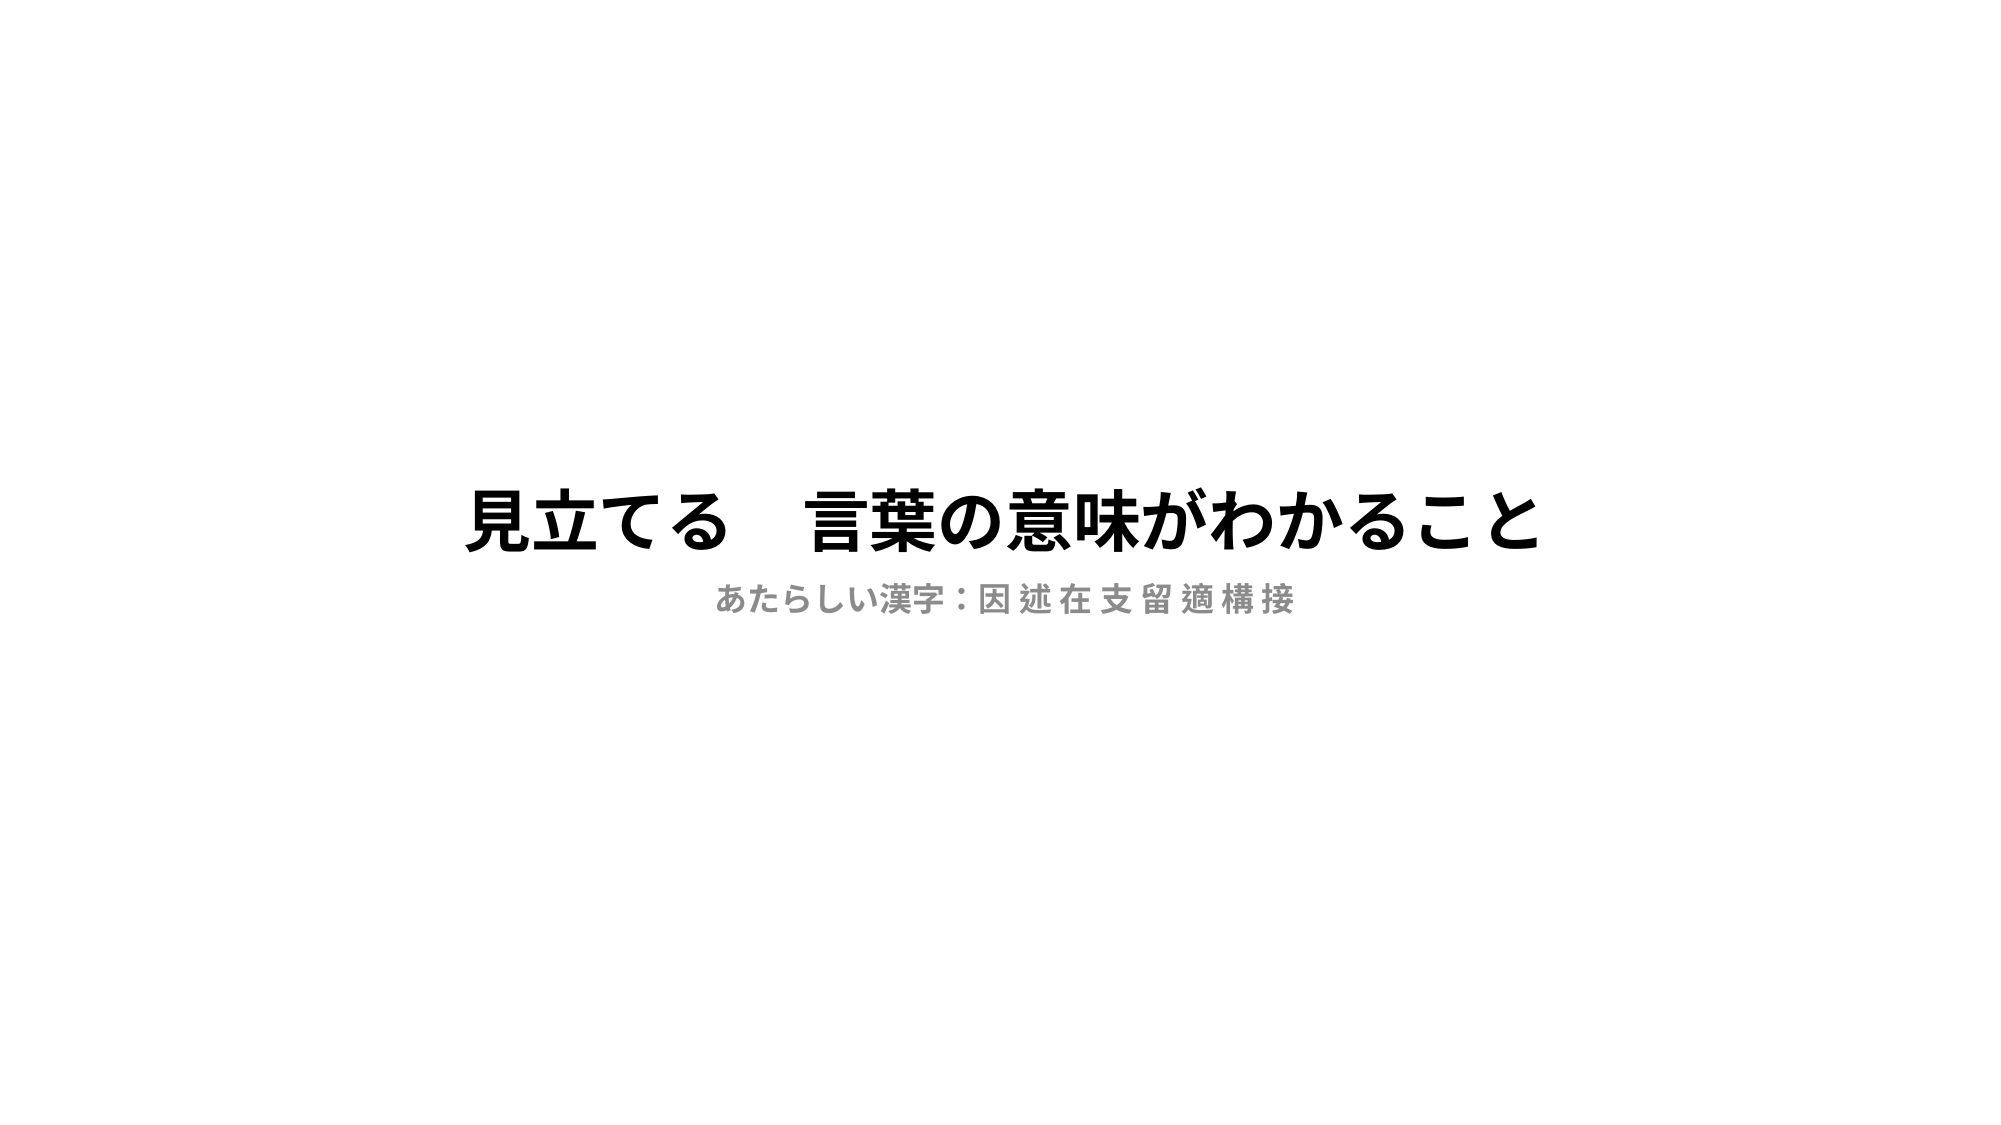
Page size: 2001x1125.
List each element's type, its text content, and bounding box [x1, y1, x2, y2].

title 見立てる 言葉の意味がわかること [444, 471, 1567, 563]
list あたらしい漢字：因 述 在 支 留 適 構 接 [444, 570, 1567, 626]
